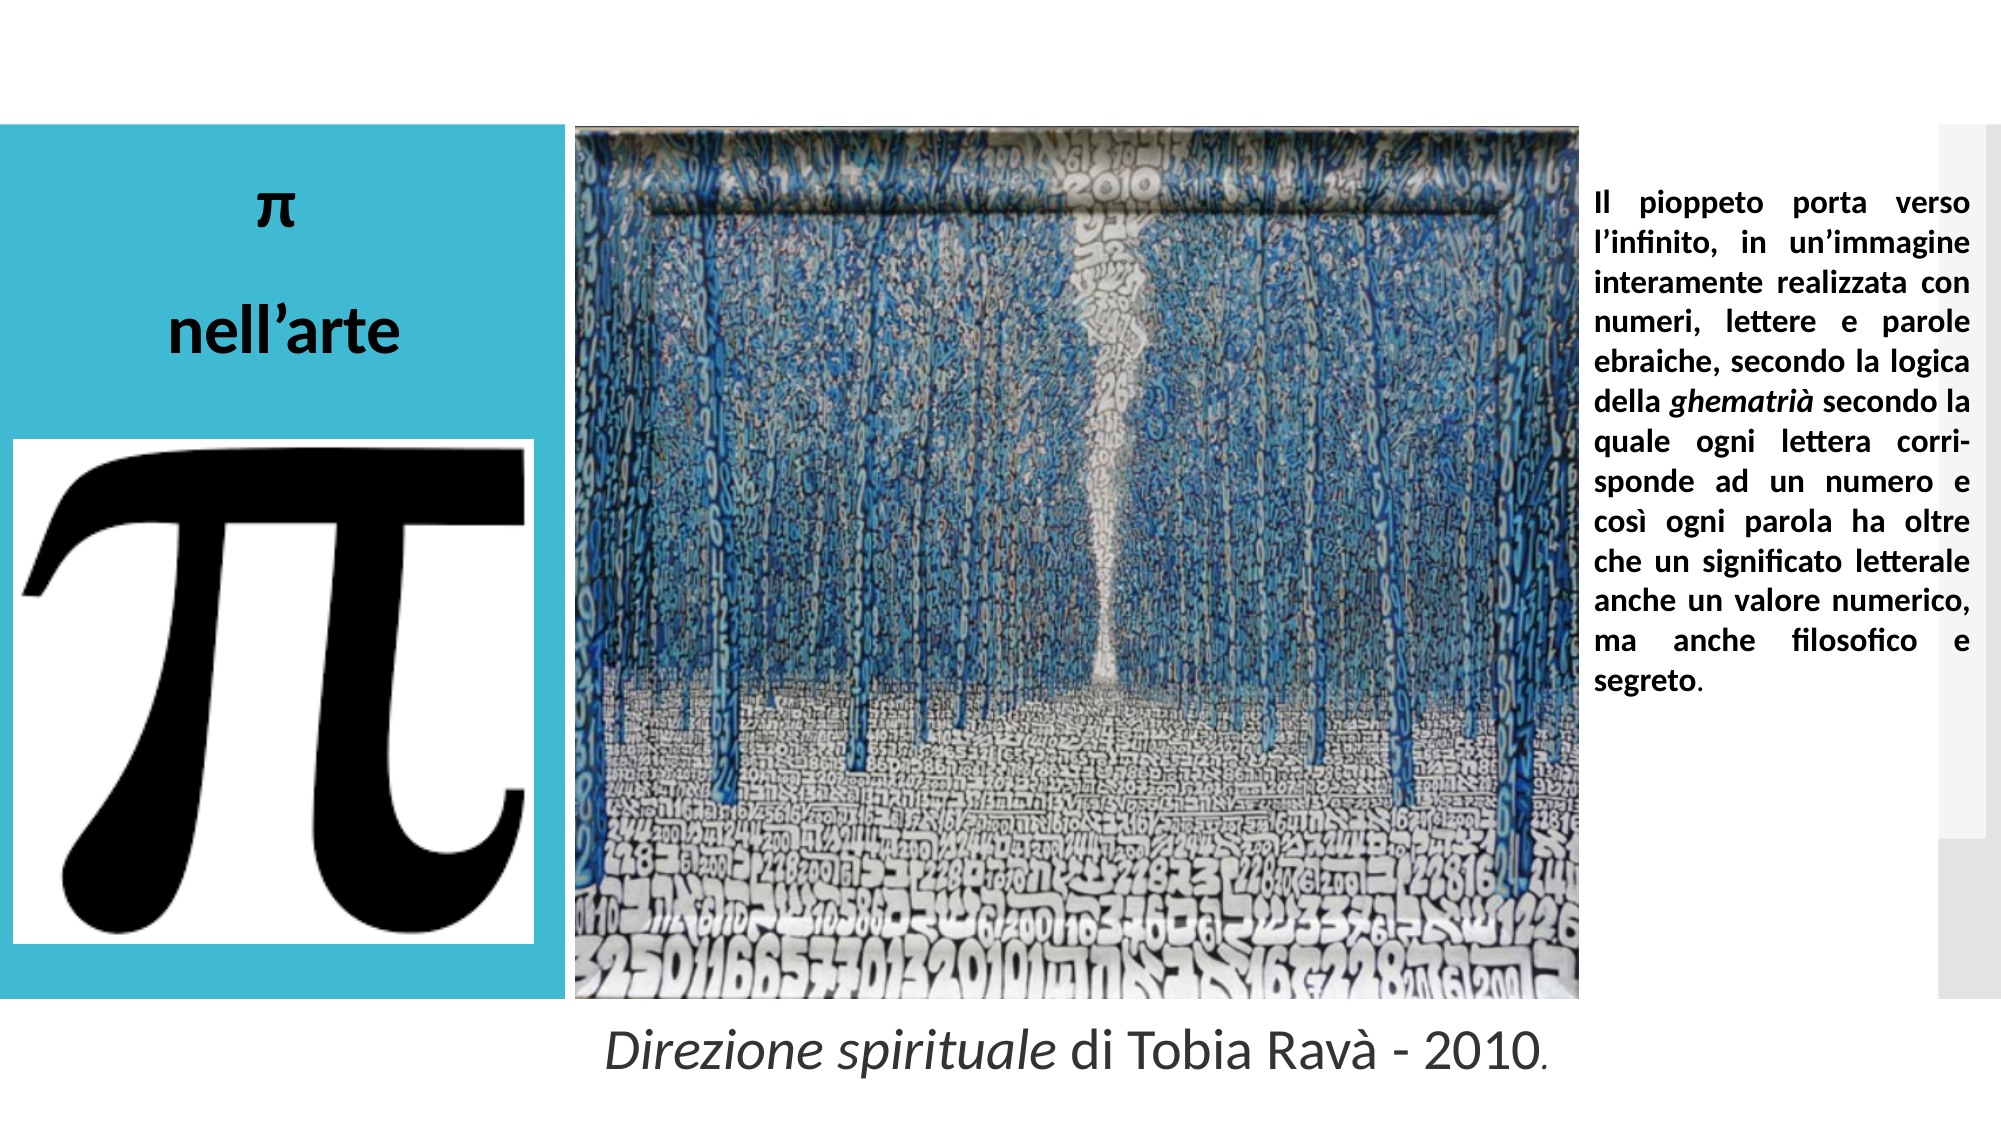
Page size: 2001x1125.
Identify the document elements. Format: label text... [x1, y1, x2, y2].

picture [574, 125, 1579, 999]
list Direzione spirituale di Tobia Ravà - 2010. [575, 1006, 1579, 1095]
text_box π nell’arte [0, 108, 602, 375]
picture [13, 438, 535, 944]
text_box Il pioppeto porta verso l’infinito, in un’immagine interamente realizzata con numeri, lettere e parole ebraiche, secondo la logica della ghematrià secondo la quale ogni lettera corri-sponde ad un numero e così ogni parola ha oltre che un significato letterale anche un valore numerico, ma anche filosofico e segreto. [1578, 74, 1987, 839]
